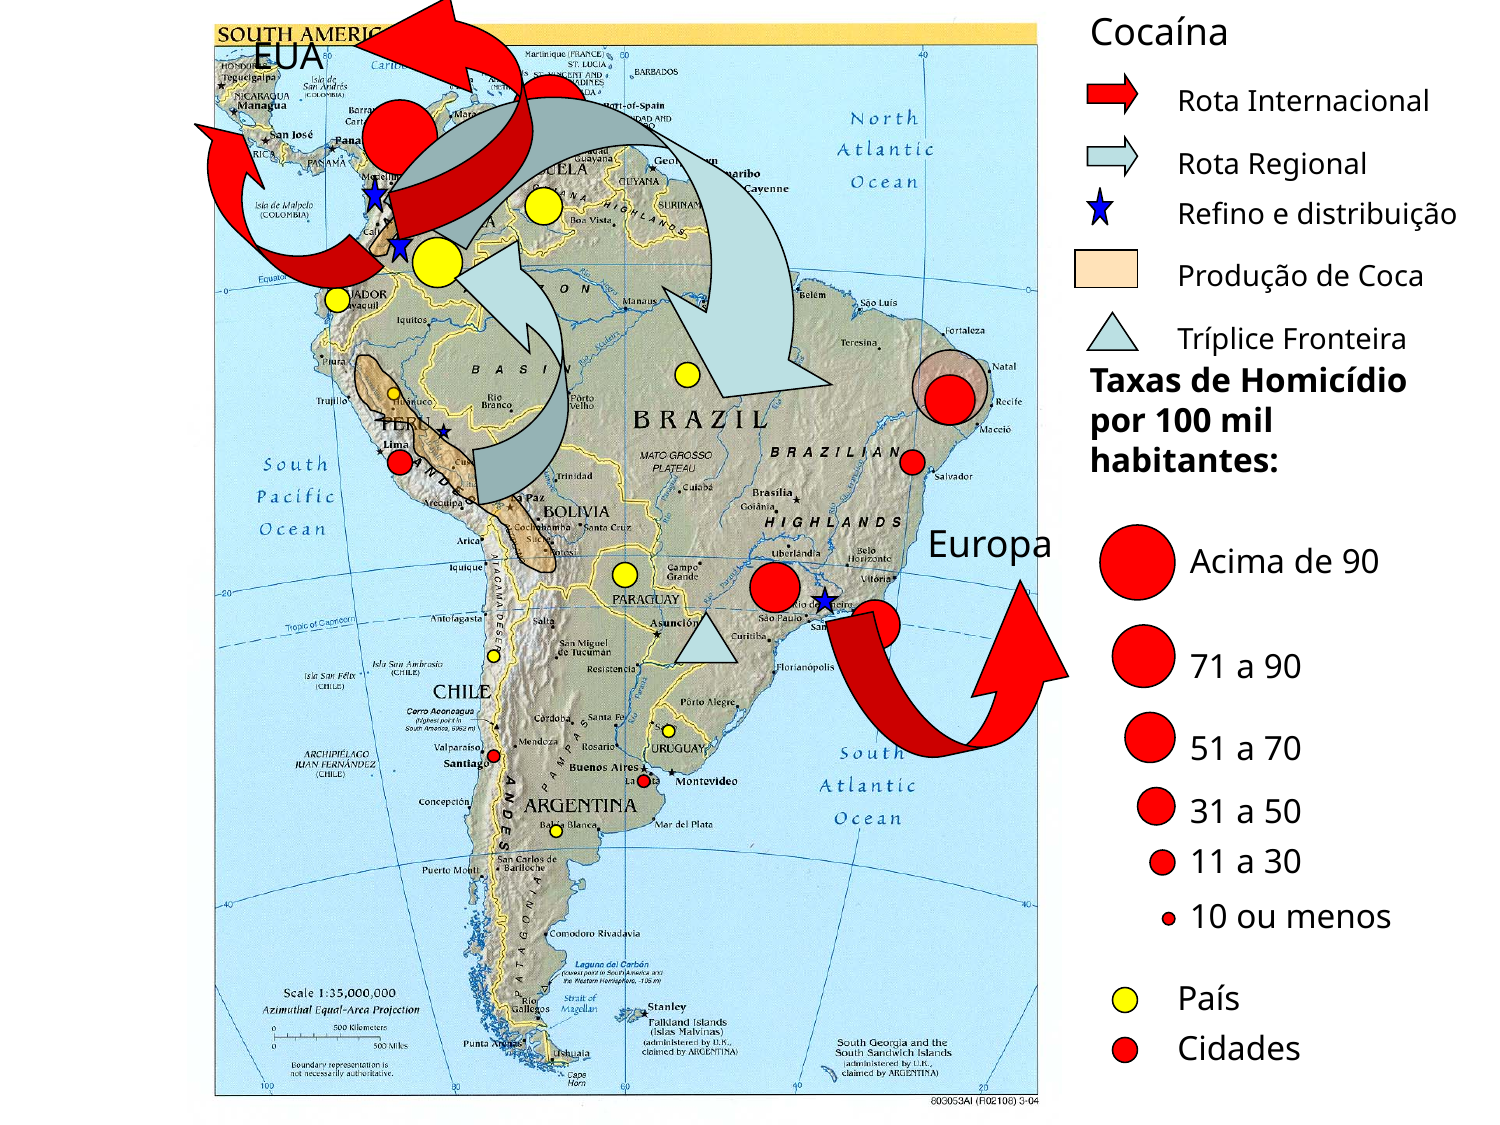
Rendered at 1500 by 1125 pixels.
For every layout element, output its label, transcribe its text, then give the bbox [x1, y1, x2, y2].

text_box [1087, 187, 1113, 225]
text_box Rota Internacional [1162, 74, 1500, 126]
text_box [1149, 849, 1174, 875]
text_box Taxas de Homicídio por 100 mil habitantes: [1074, 352, 1463, 488]
text_box [1162, 912, 1174, 925]
text_box 10 ou menos [1174, 888, 1463, 943]
text_box Cocaína [1074, 0, 1400, 61]
text_box País [1162, 969, 1450, 1019]
text_box [1087, 312, 1138, 351]
text_box [1112, 624, 1174, 688]
text_box Produção de Coca [1162, 249, 1463, 301]
picture [187, 0, 1062, 1125]
text_box [1101, 524, 1174, 600]
text_box [1112, 1037, 1138, 1063]
text_box 51 a 70 [1174, 719, 1463, 775]
text_box 71 a 90 [1174, 637, 1463, 693]
text_box [1112, 987, 1138, 1013]
text_box [1074, 249, 1138, 288]
text_box [1137, 787, 1174, 826]
text_box 31 a 50 [1174, 782, 1463, 838]
text_box [1125, 712, 1174, 763]
text_box Cidades [1162, 1019, 1450, 1075]
text_box 11 a 30 [1174, 838, 1463, 888]
text_box Rota Regional [1162, 137, 1500, 188]
text_box [1087, 75, 1138, 113]
text_box [1087, 137, 1138, 175]
text_box Tríplice Fronteira [1162, 312, 1463, 363]
text_box Refino e distribuição [1162, 188, 1500, 238]
text_box Acima de 90 [1174, 532, 1463, 588]
text_box Europa [1066, 512, 1138, 573]
